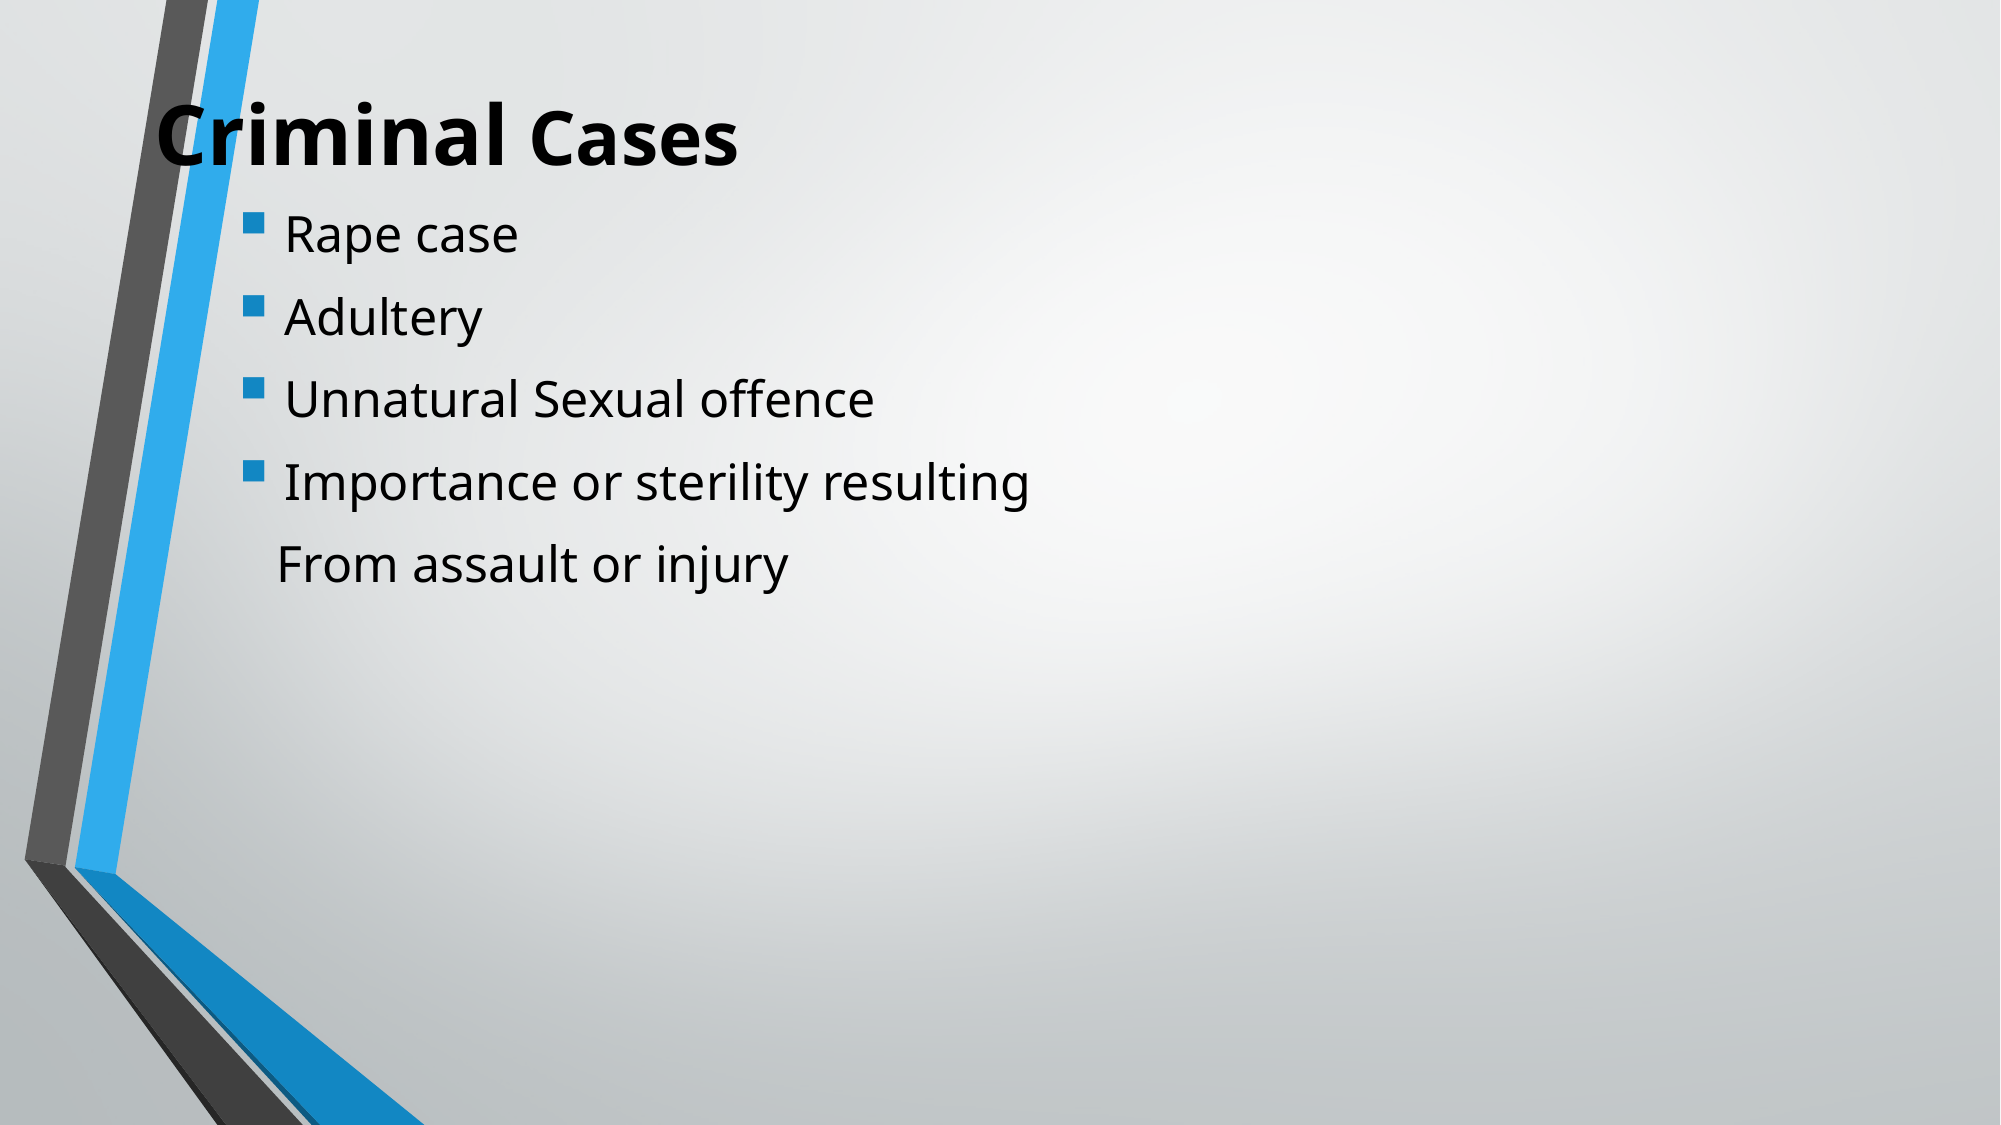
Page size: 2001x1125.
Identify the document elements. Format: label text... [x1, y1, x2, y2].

list Rape case Adultery Unnatural Sexual offence Importance or sterility resulting From assault or injury [222, 194, 1948, 909]
title Criminal Cases [76, 22, 818, 243]
